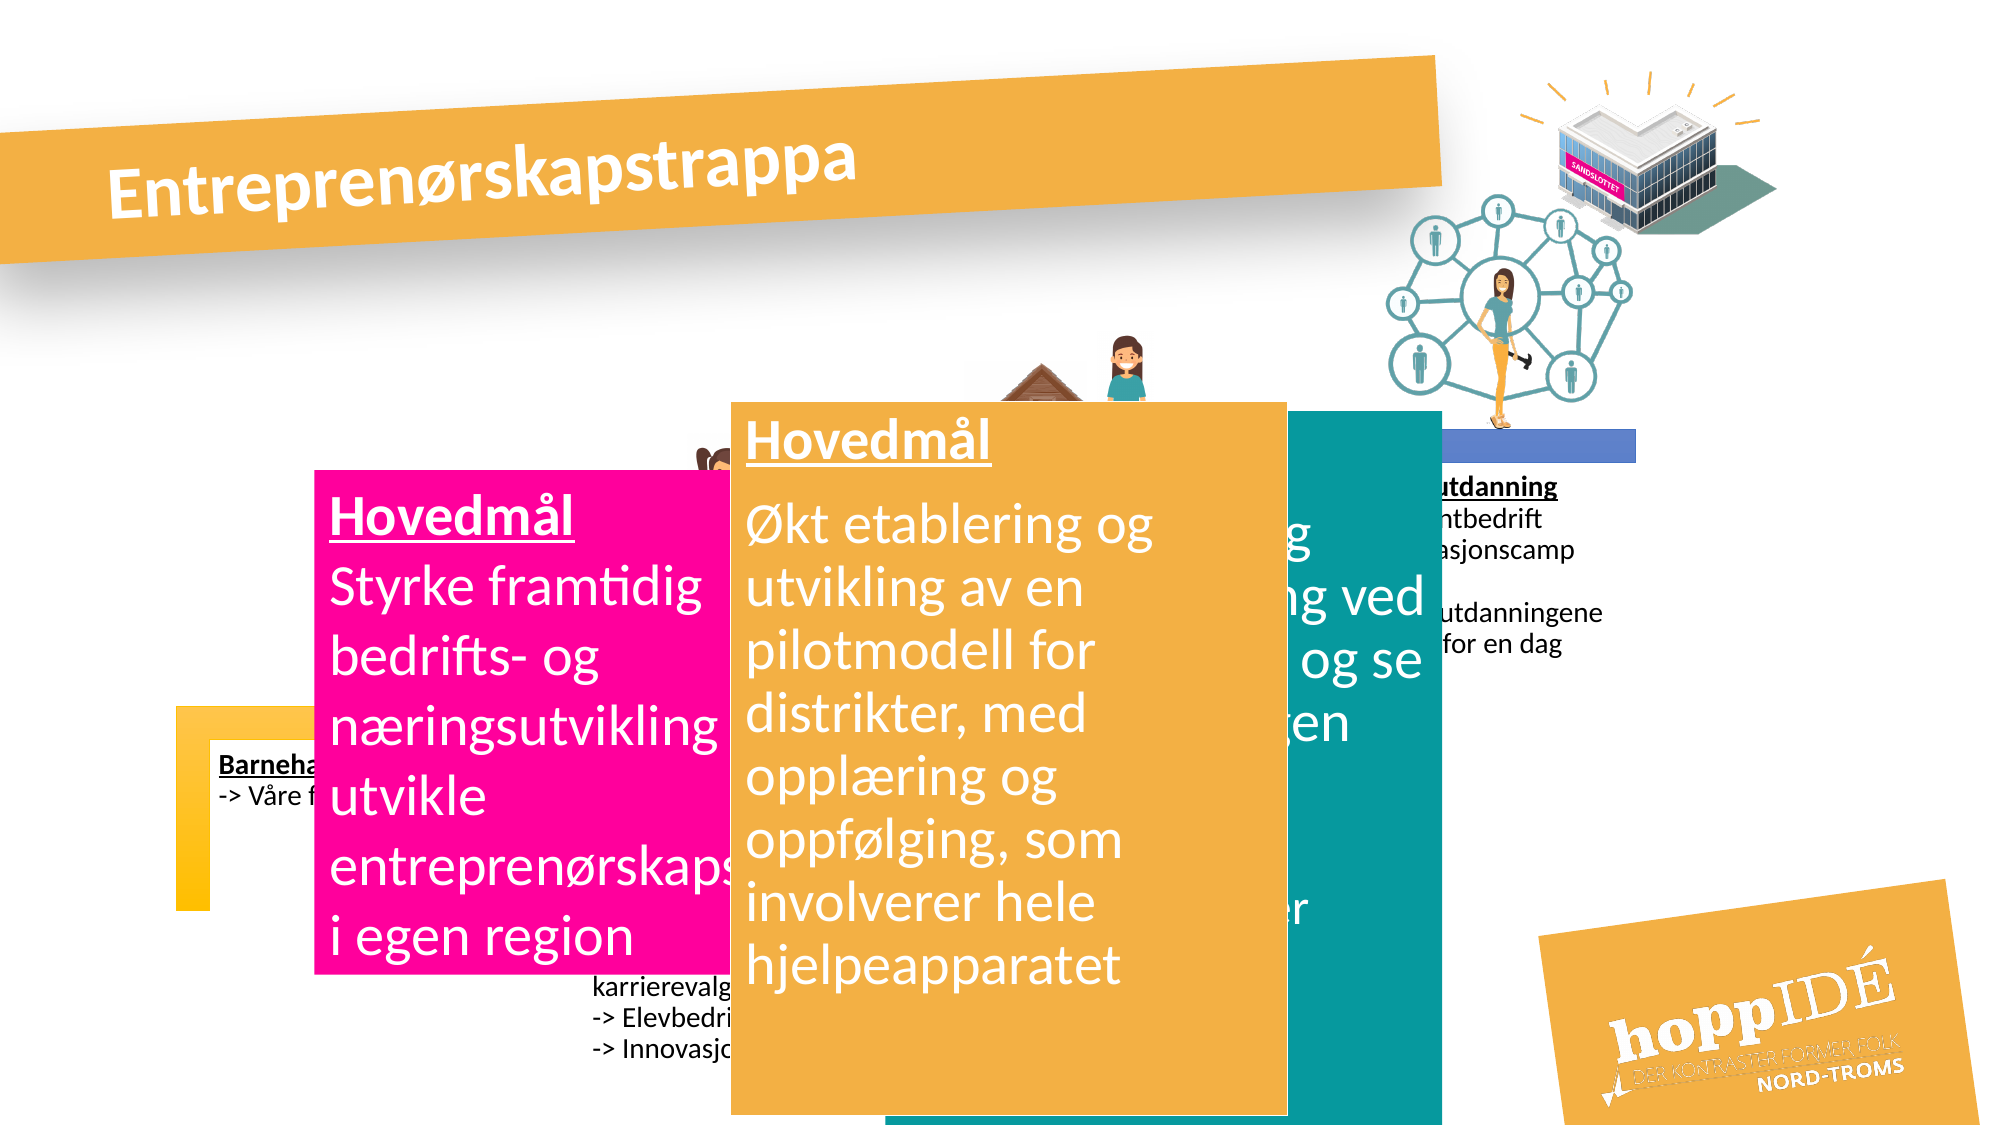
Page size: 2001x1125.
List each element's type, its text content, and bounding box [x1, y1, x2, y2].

picture [964, 361, 1087, 477]
picture [569, 433, 765, 599]
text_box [176, 247, 1637, 1125]
picture [1097, 331, 1154, 506]
picture [1556, 905, 1968, 1125]
text_box Entreprenørskapstrappa [0, 59, 1362, 265]
picture [1362, 44, 1811, 451]
